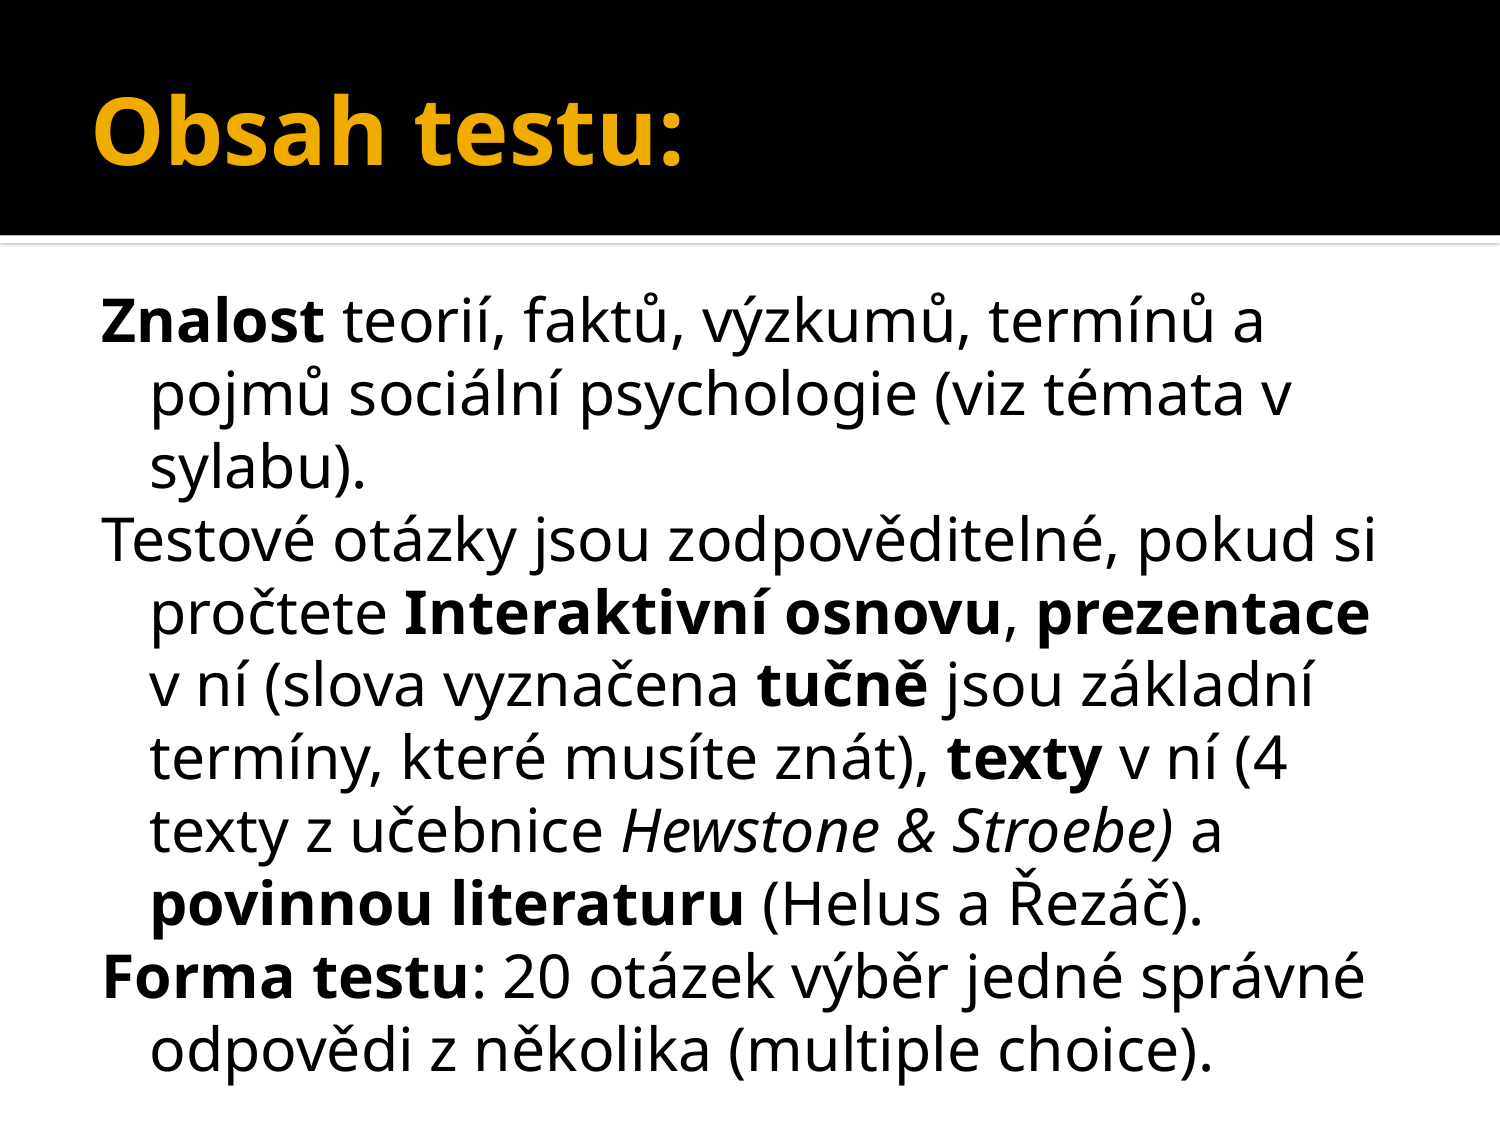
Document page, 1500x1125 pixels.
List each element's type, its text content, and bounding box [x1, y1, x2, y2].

title Obsah testu: [75, 25, 1425, 231]
list Znalost teorií, faktů, výzkumů, termínů a pojmů sociální psychologie (viz témata v sylabu). Testové otázky jsou zodpověditelné, pokud si pročtete Interaktivní osnovu, prezentace v ní (slova vyznačena tučně jsou základní termíny, které musíte znát), texty v ní (4 texty z učebnice Hewstone & Stroebe) a povinnou literaturu (Helus a Řezáč). Forma testu: 20 otázek výběr jedné správné odpovědi z několika (multiple choice). [75, 267, 1425, 1106]
